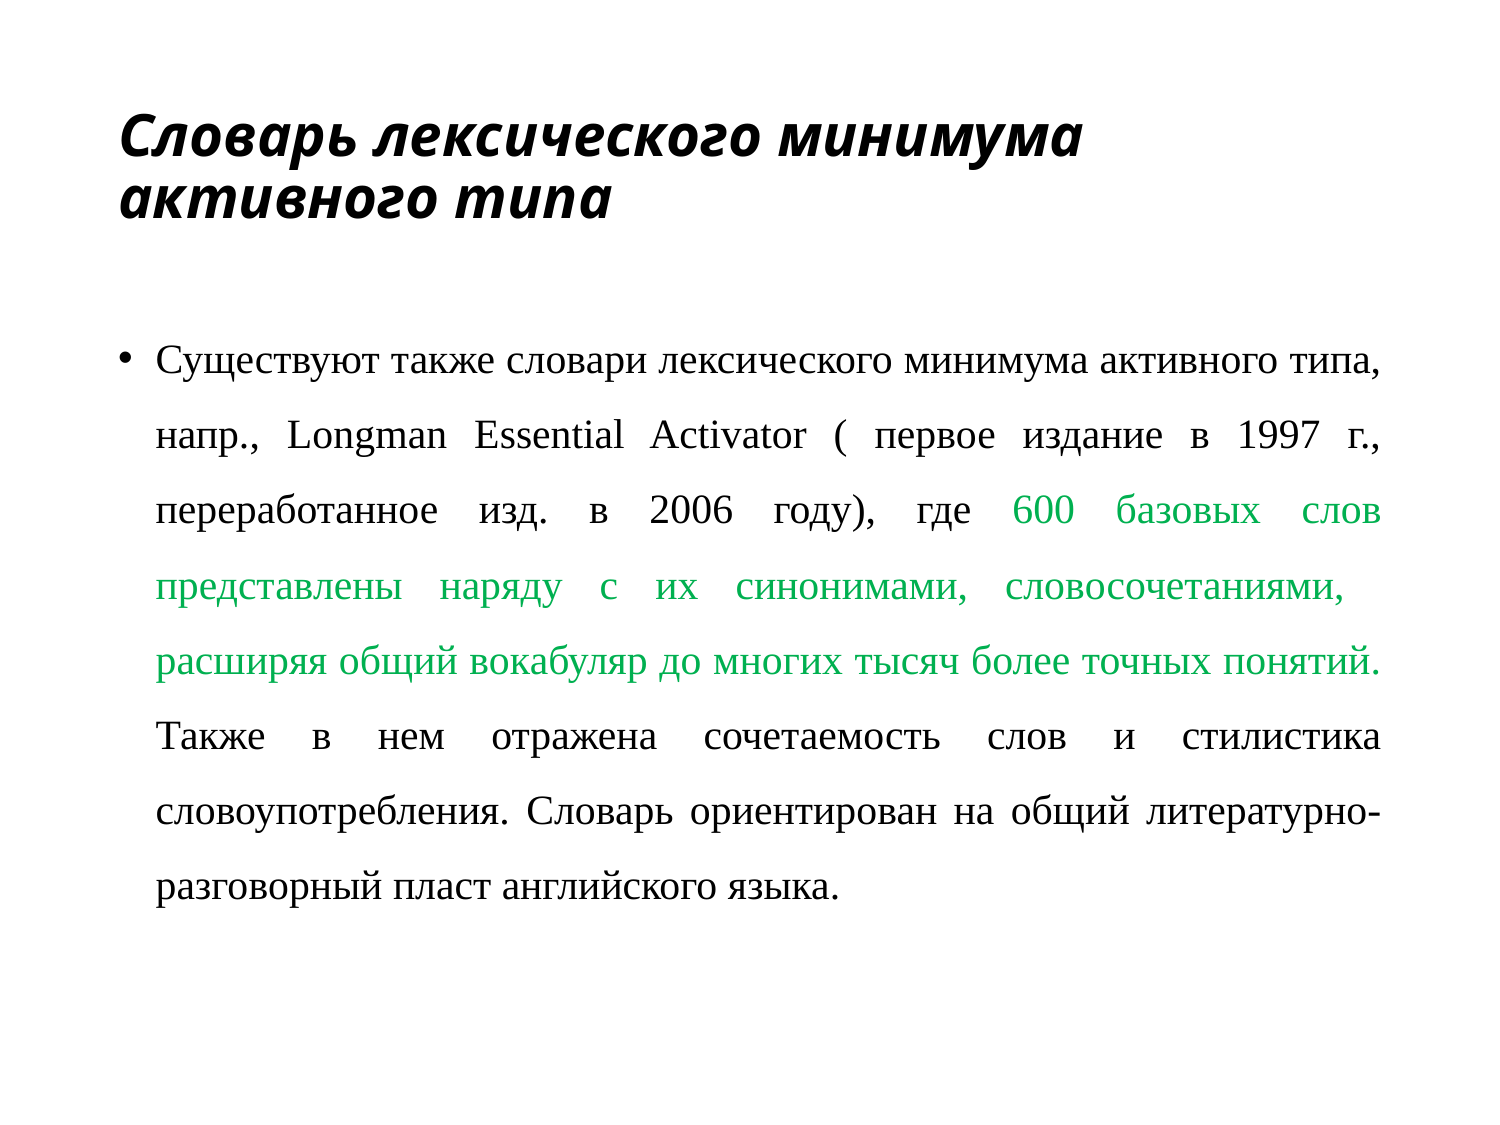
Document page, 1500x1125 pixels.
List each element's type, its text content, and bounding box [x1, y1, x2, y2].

list Существуют также словари лексического минимума активного типа, напр., Longman Essential Activator ( первое издание в 1997 г., переработанное изд. в 2006 году), где 600 базовых слов представлены наряду с их синонимами, словосочетаниями, расширяя общий вокабуляр до многих тысяч более точных понятий. Также в нем отражена сочетаемость слов и стилистика словоупотребления. Словарь ориентирован на общий литературно-разговорный пласт английского языка. [103, 299, 1397, 1014]
title Словарь лексического минимума активного типа [103, 59, 1397, 278]
